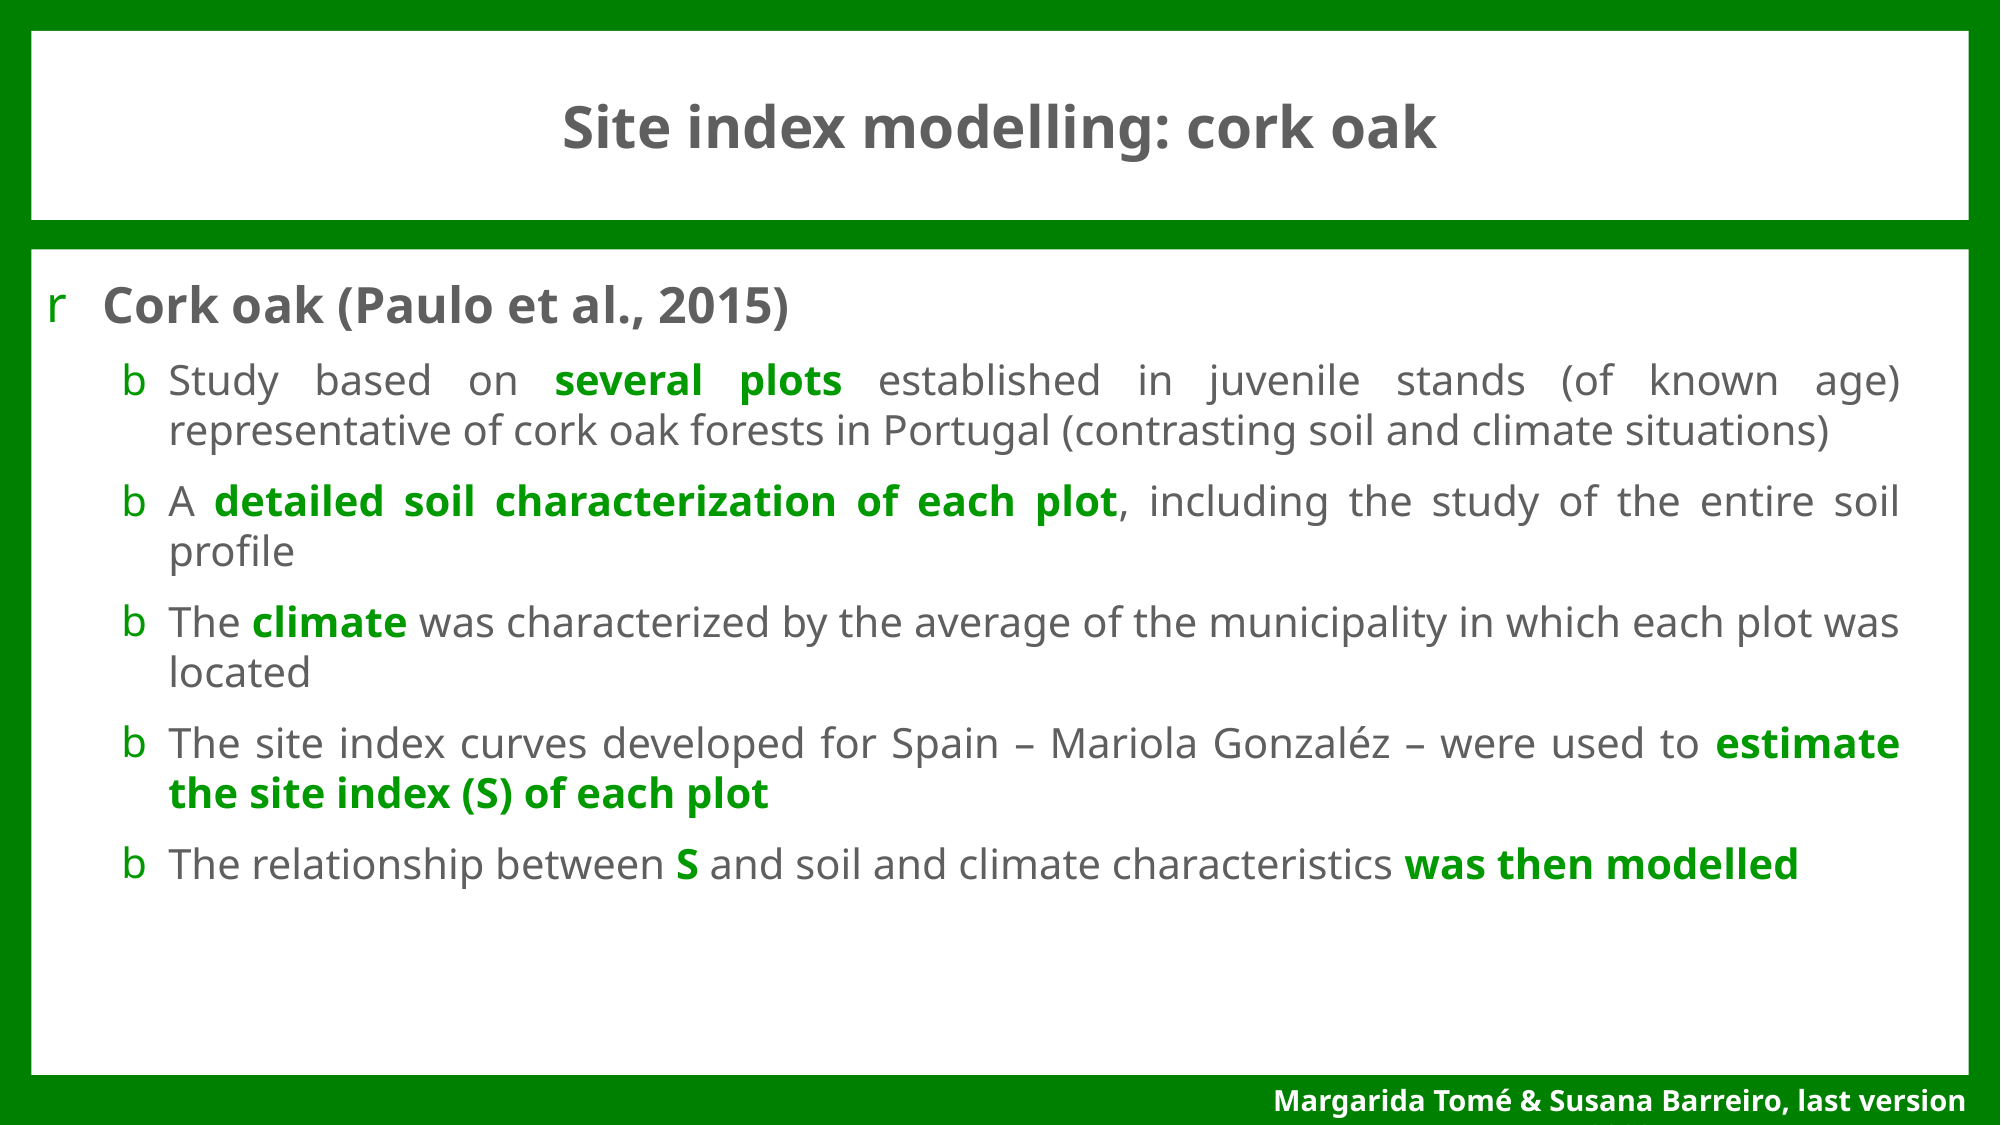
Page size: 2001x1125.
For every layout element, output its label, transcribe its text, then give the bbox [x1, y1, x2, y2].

list Cork oak (Paulo et al., 2015) Study based on several plots established in juvenile stands (of known age) representative of cork oak forests in Portugal (contrasting soil and climate situations) A detailed soil characterization of each plot, including the study of the entire soil profile The climate was characterized by the average of the municipality in which each plot was located The site index curves developed for Spain – Mariola Gonzaléz – were used to estimate the site index (S) of each plot The relationship between S and soil and climate characteristics was then modelled [31, 249, 1969, 1075]
title Site index modelling: cork oak [31, 30, 1969, 220]
